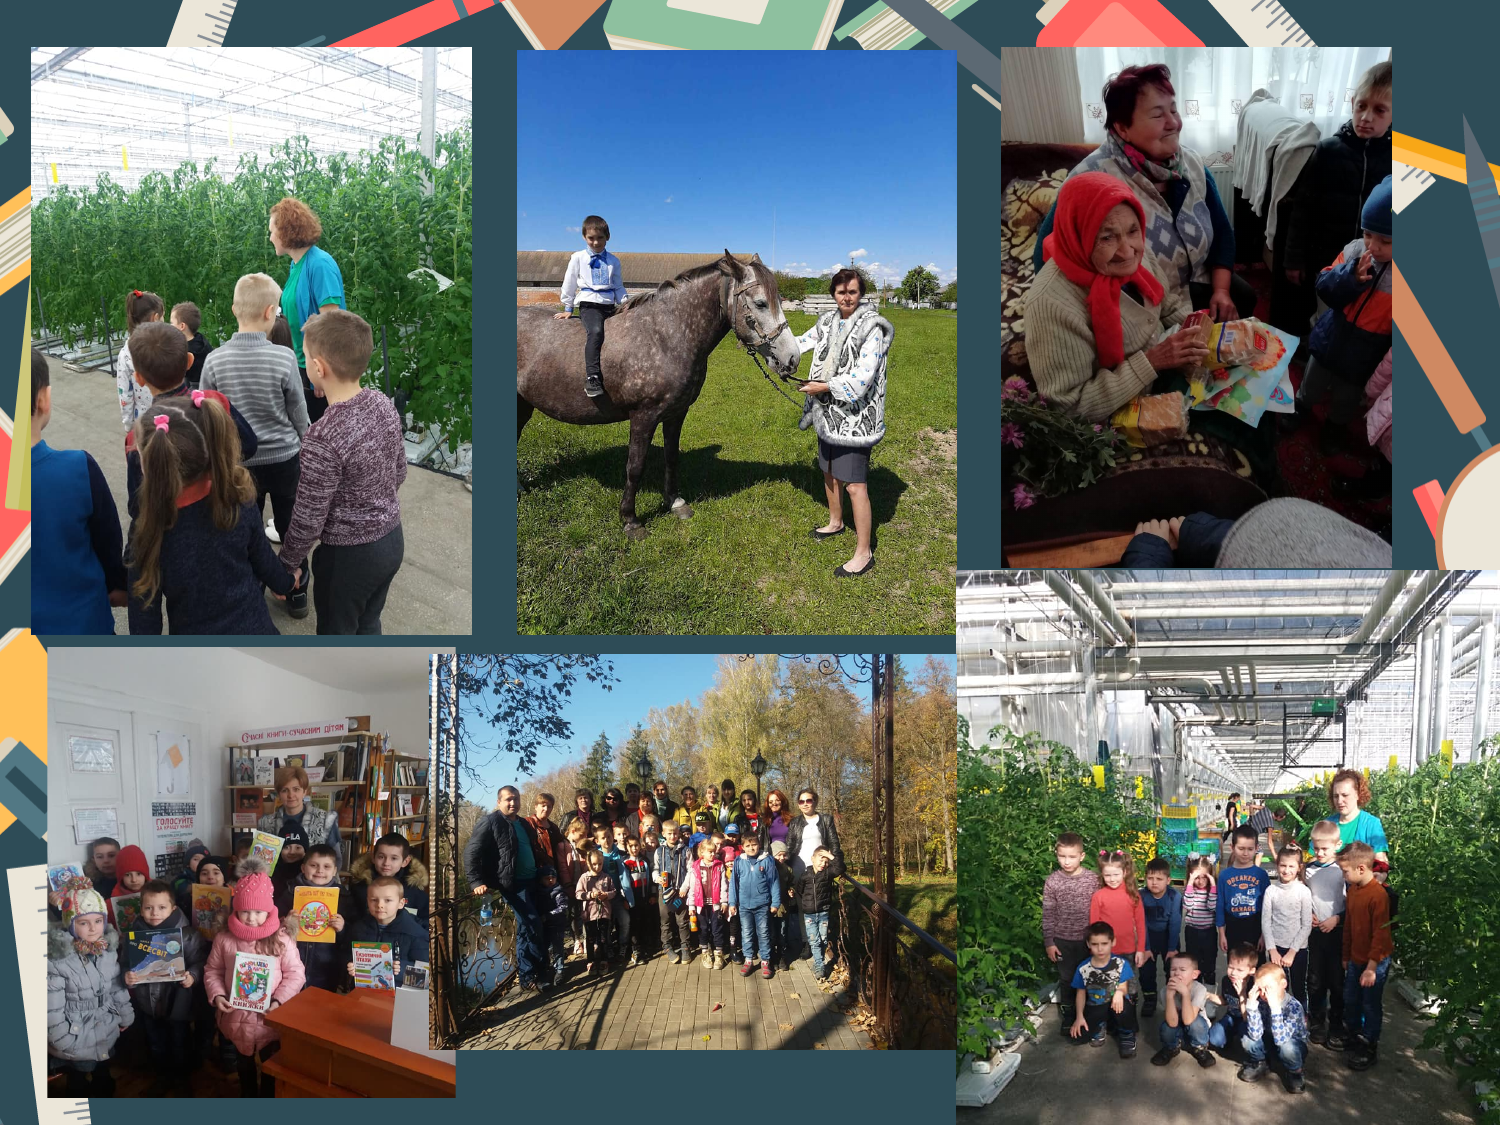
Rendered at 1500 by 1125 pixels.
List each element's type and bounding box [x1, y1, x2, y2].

picture [0, 0, 1500, 1125]
list [956, 570, 1500, 1125]
